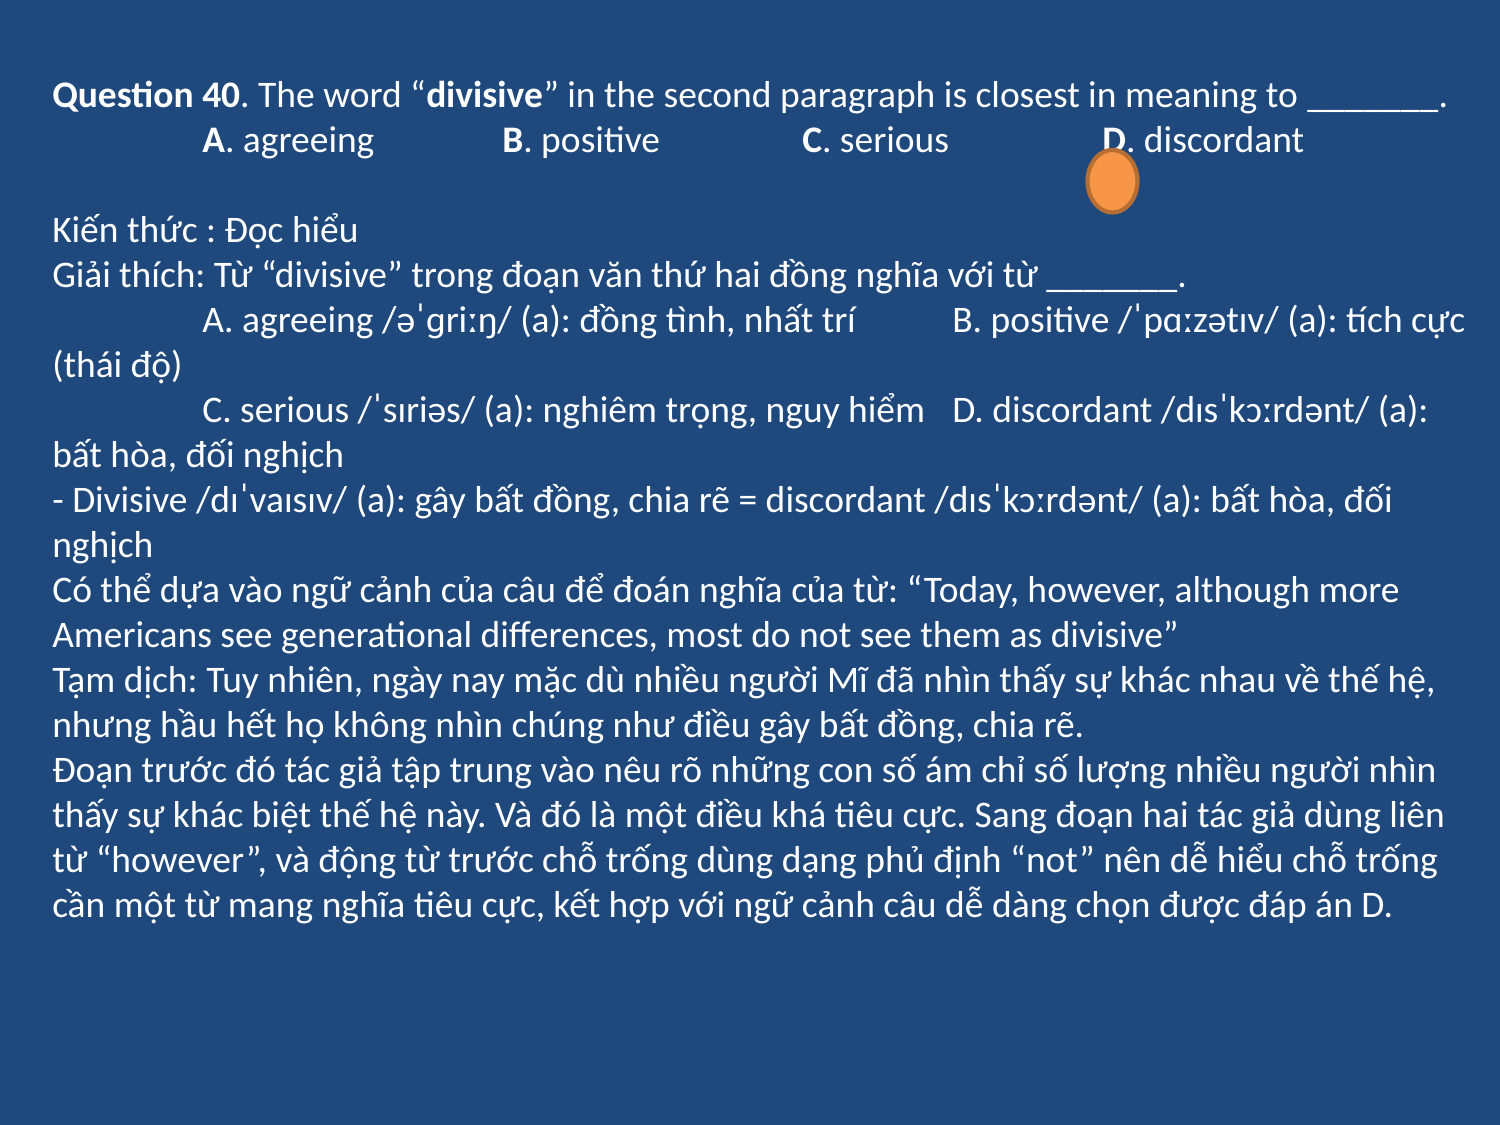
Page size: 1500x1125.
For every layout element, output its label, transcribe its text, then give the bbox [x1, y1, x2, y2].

text_box Question 40. The word “divisive” in the second paragraph is closest in meaning to _______. A. agreeing B. positive C. serious D. discordant Kiến thức : Đọc hiểu Giải thích: Từ “divisive” trong đoạn văn thứ hai đồng nghĩa với từ _______. A. agreeing /əˈɡriːŋ/ (a): đồng tình, nhất trí B. positive /ˈpɑːzətɪv/ (a): tích cực (thái độ) C. serious /ˈsɪriəs/ (a): nghiêm trọng, nguy hiểm D. discordant /dɪsˈkɔːrdənt/ (a): bất hòa, đối nghịch - Divisive /dɪˈvaɪsɪv/ (a): gây bất đồng, chia rẽ = discordant /dɪsˈkɔːrdənt/ (a): bất hòa, đối nghịch Có thể dựa vào ngữ cảnh của câu để đoán nghĩa của từ: “Today, however, although more Americans see generational differences, most do not see them as divisive” Tạm dịch: Tuy nhiên, ngày nay mặc dù nhiều người Mĩ đã nhìn thấy sự khác nhau về thế hệ, nhưng hầu hết họ không nhìn chúng như điều gây bất đồng, chia rẽ. Đoạn trước đó tác giả tập trung vào nêu rõ những con số ám chỉ số lượng nhiều người nhìn thấy sự khác biệt thế hệ này. Và đó là một điều khá tiêu cực. Sang đoạn hai tác giả dùng liên từ “however”, và động từ trước chỗ trống dùng dạng phủ định “not” nên dễ hiểu chỗ trống cần một từ mang nghĩa tiêu cực, kết hợp với ngữ cảnh câu dễ dàng chọn được đáp án D. [37, 62, 1500, 978]
text_box [1085, 147, 1140, 215]
